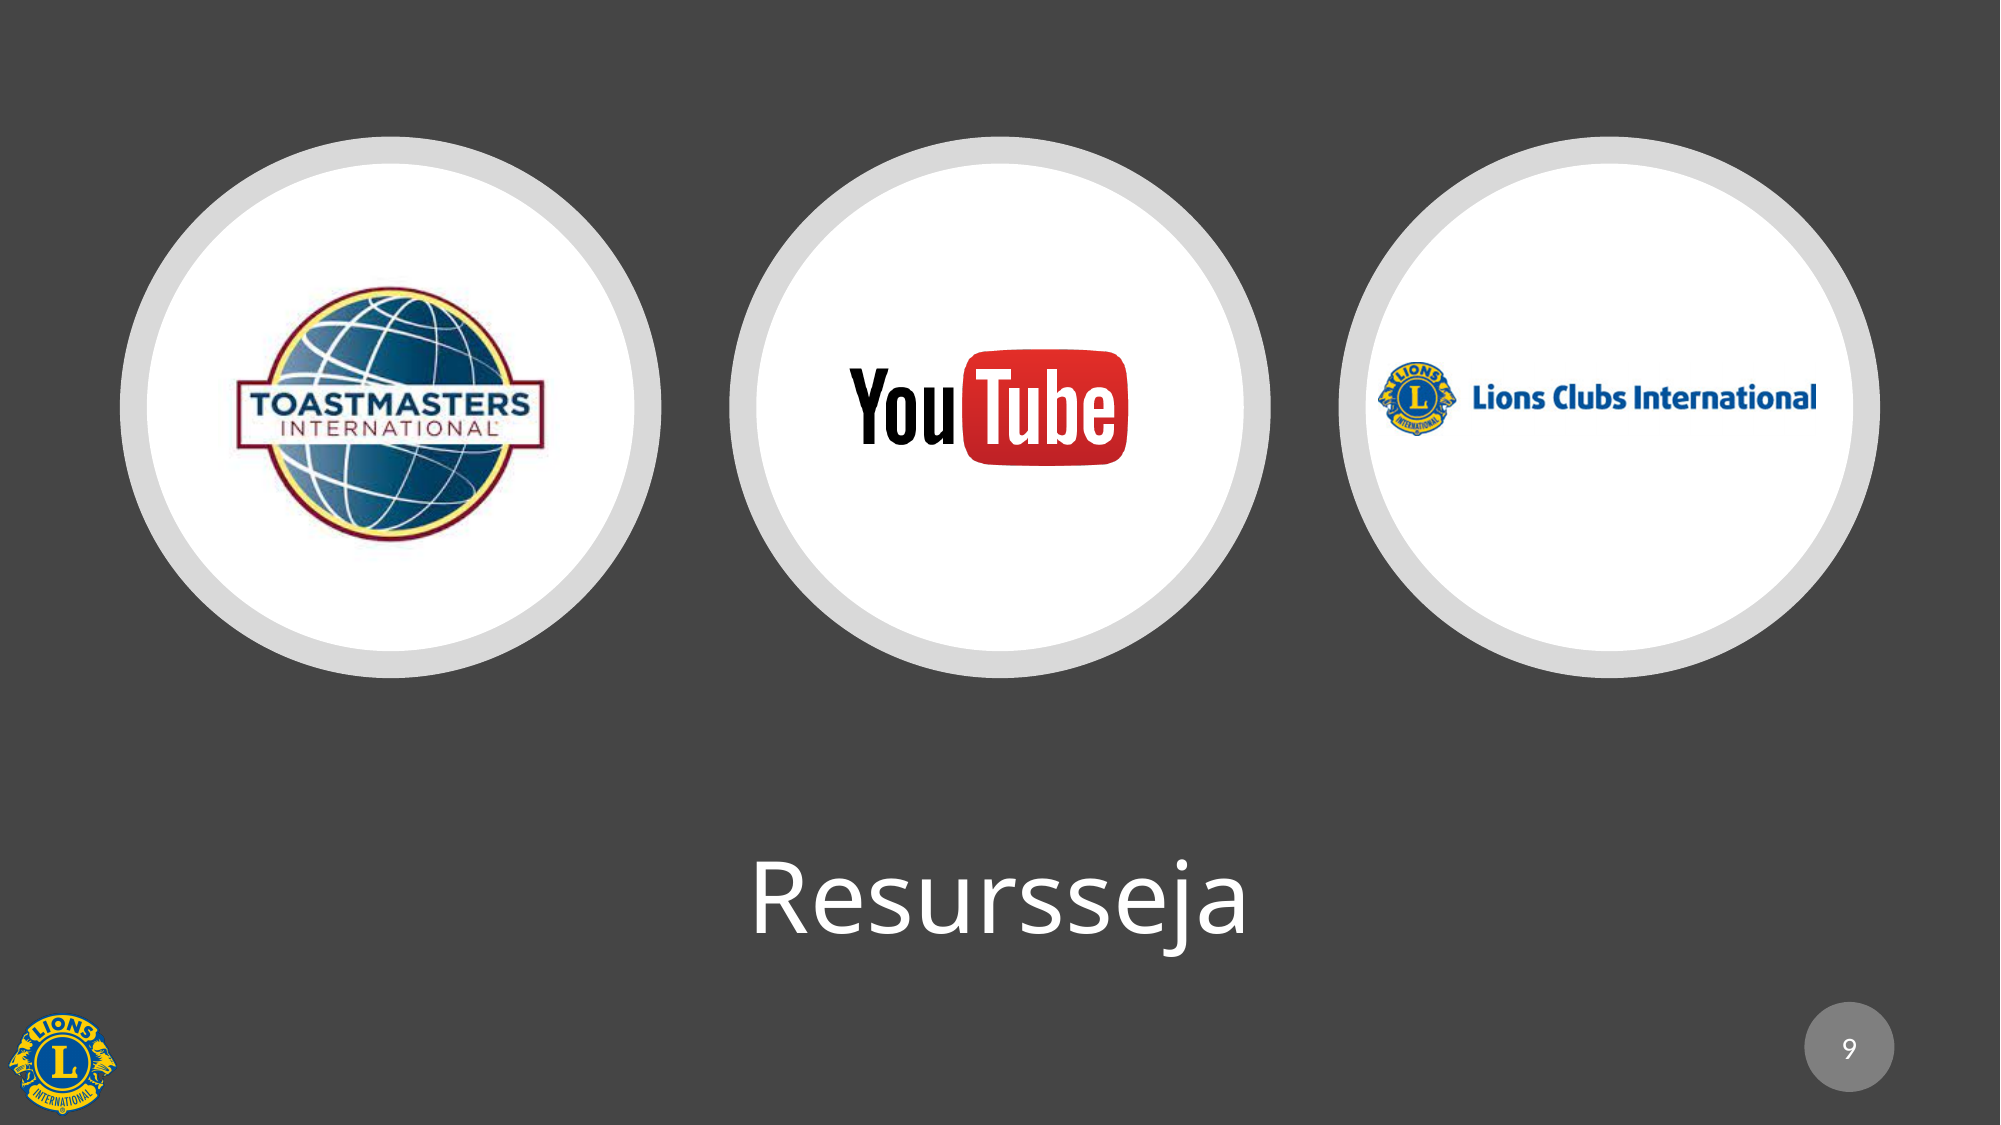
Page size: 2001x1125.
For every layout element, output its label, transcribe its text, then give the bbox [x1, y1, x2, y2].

picture [218, 265, 560, 564]
slide_number 8 [1804, 1001, 1895, 1092]
picture [8, 1013, 117, 1116]
title Resursseja [295, 839, 1705, 1011]
picture [837, 273, 1139, 542]
picture [1378, 362, 1816, 436]
text_box [118, 135, 663, 680]
text_box [728, 135, 1272, 680]
text_box [1364, 162, 1855, 653]
text_box [755, 162, 1245, 653]
text_box [145, 162, 636, 653]
text_box [1337, 135, 1882, 680]
